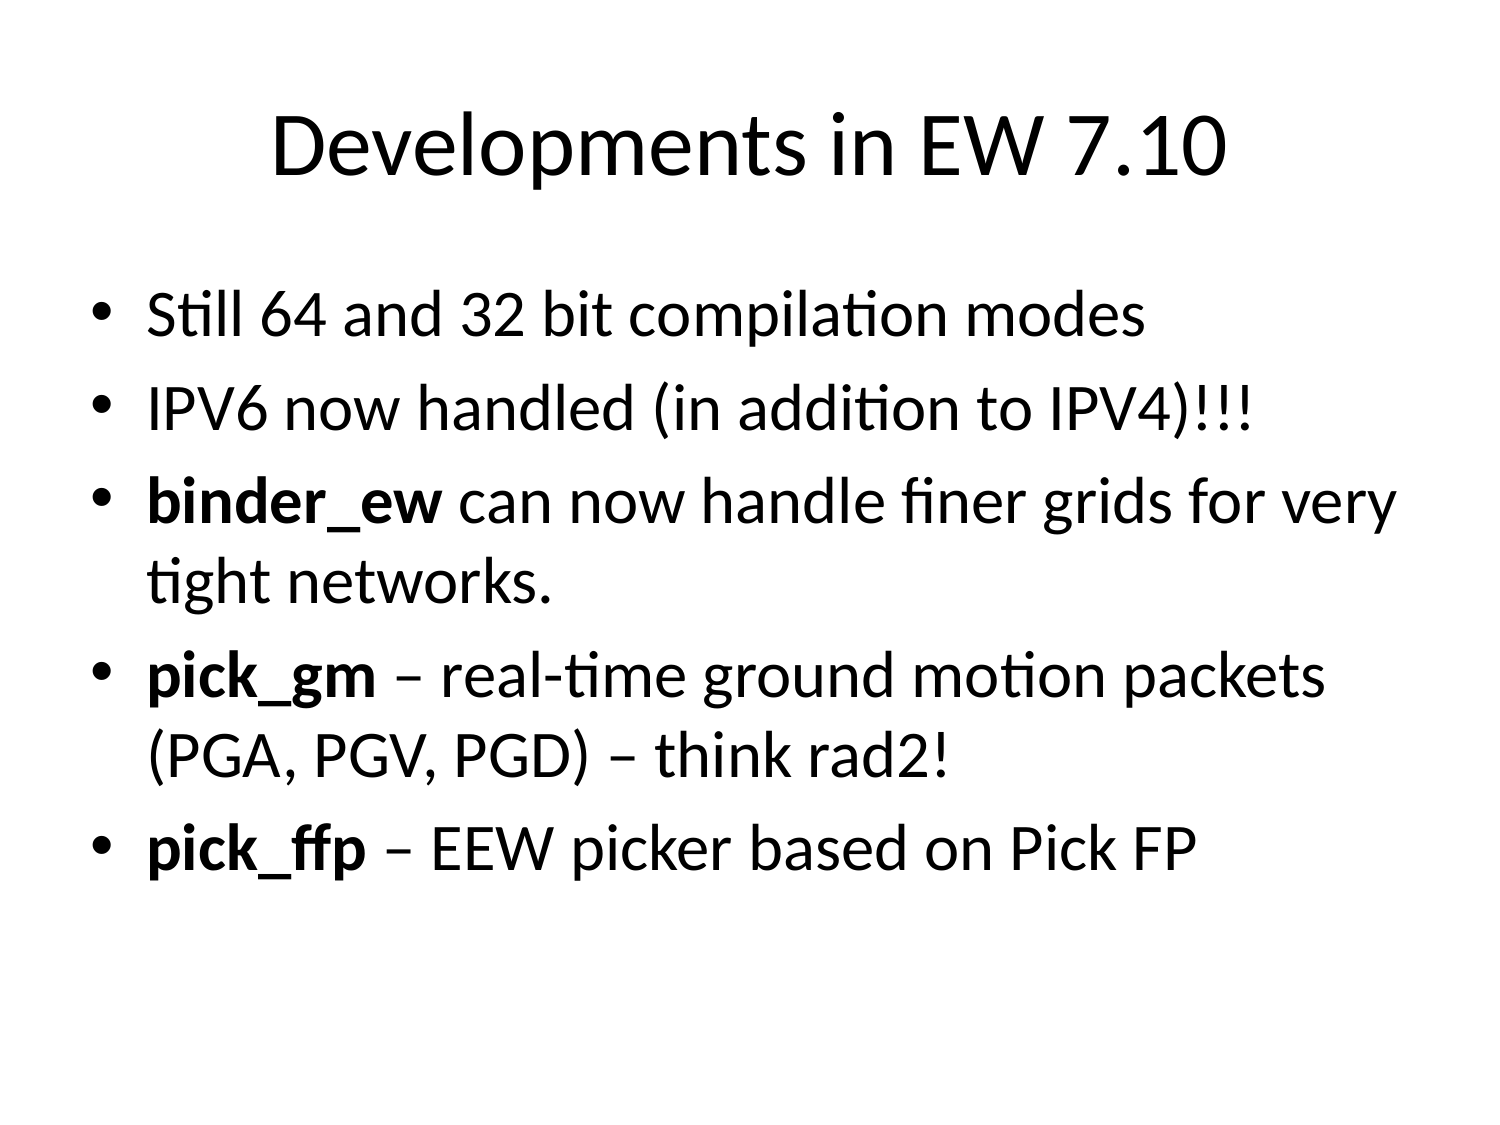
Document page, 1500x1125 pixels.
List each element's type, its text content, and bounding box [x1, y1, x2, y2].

title Developments in EW 7.10 [75, 45, 1425, 233]
list Still 64 and 32 bit compilation modes IPV6 now handled (in addition to IPV4)!!! binder_ew can now handle finer grids for very tight networks. pick_gm – real-time ground motion packets (PGA, PGV, PGD) – think rad2! pick_ffp – EEW picker based on Pick FP [75, 262, 1425, 1005]
